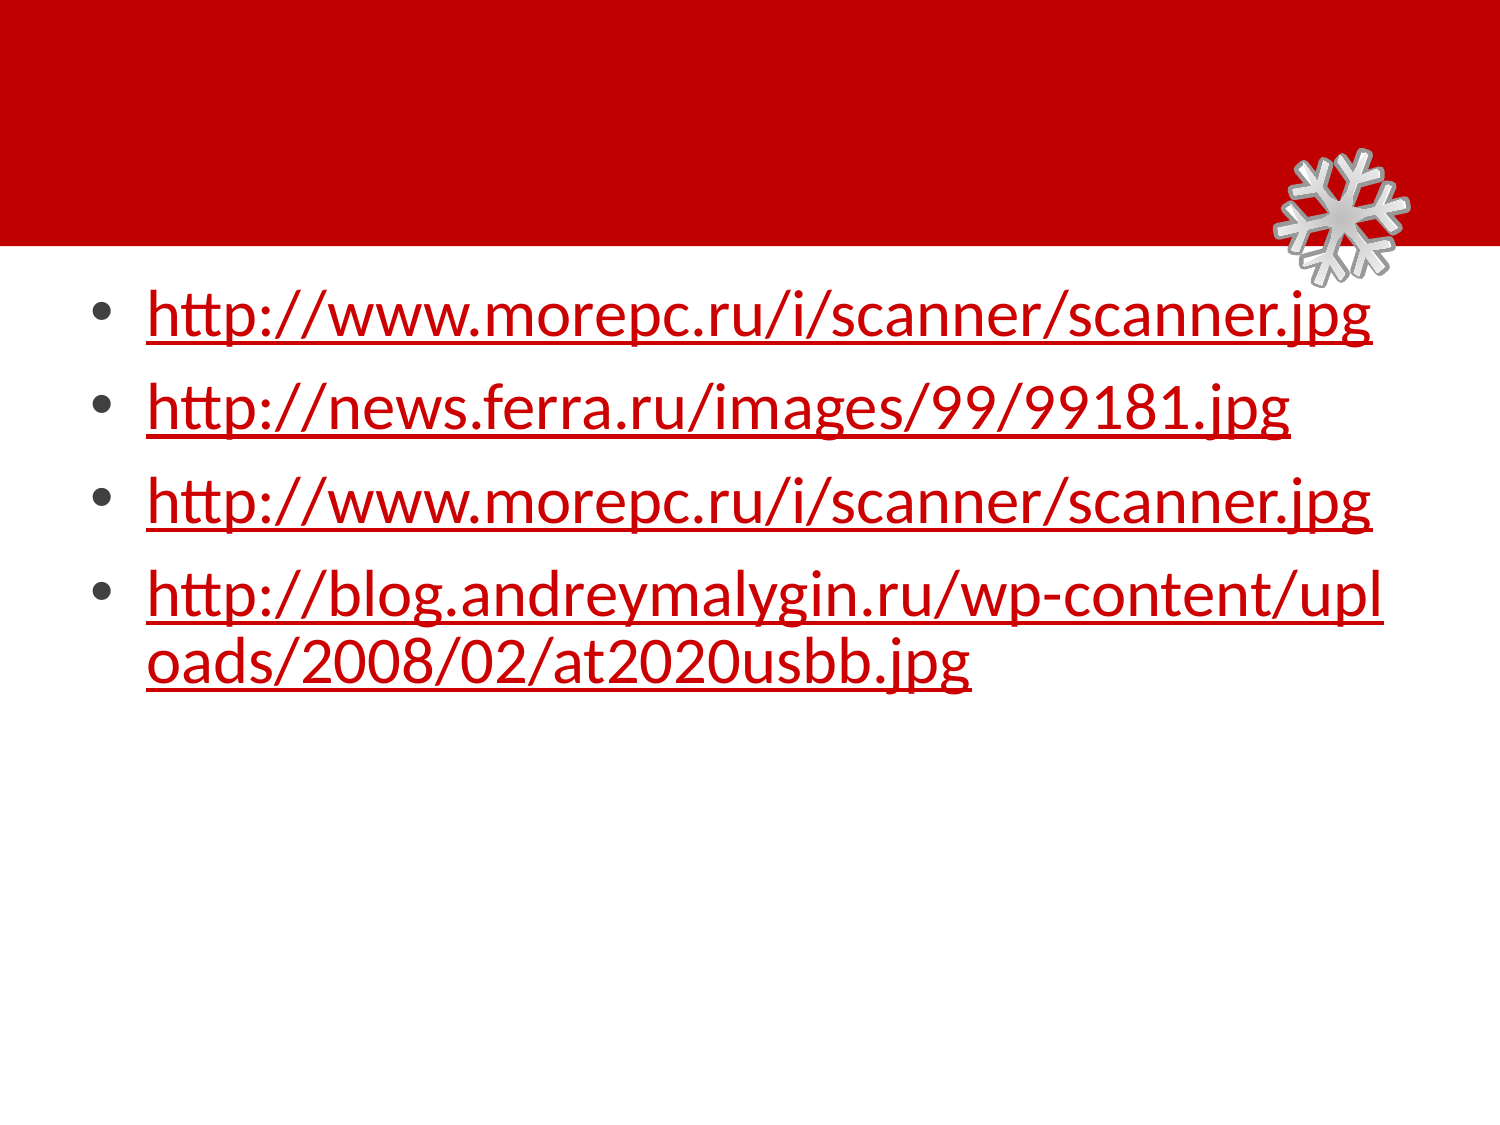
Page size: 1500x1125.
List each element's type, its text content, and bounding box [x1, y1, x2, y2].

list http://www.morepc.ru/i/scanner/scanner.jpg http://news.ferra.ru/images/99/99181.jpg http://www.morepc.ru/i/scanner/scanner.jpg http://blog.andreymalygin.ru/wp-content/uploads/2008/02/at2020usbb.jpg [75, 262, 1425, 1005]
